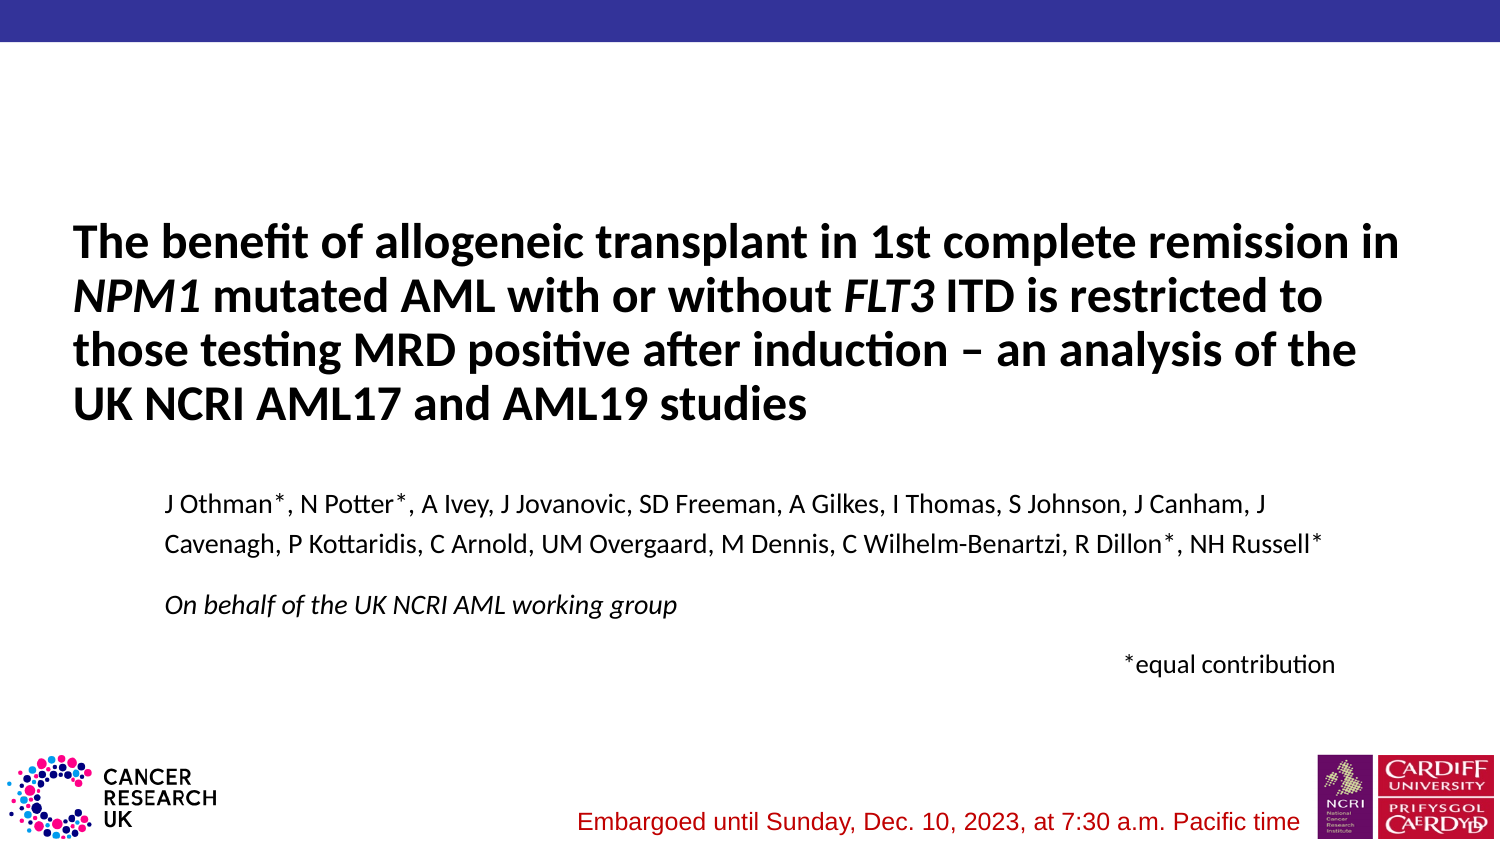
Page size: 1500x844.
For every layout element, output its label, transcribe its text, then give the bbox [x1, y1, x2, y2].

picture [3, 755, 219, 839]
subtitle J Othman*, N Potter*, A Ivey, J Jovanovic, SD Freeman, A Gilkes, I Thomas, S Johnson, J Canham, J Cavenagh, P Kottaridis, C Arnold, UM Overgaard, M Dennis, C Wilhelm-Benartzi, R Dillon*, NH Russell* On behalf of the UK NCRI AML working group *equal contribution [149, 471, 1351, 726]
text_box Embargoed until Sunday, Dec. 10, 2023, at 7:30 a.m. Pacific time [562, 798, 1437, 844]
picture [1312, 750, 1494, 839]
title The benefit of allogeneic transplant in 1st complete remission in NPM1 mutated AML with or without FLT3 ITD is restricted to those testing MRD positive after induction – an analysis of the UK NCRI AML17 and AML19 studies [57, 106, 1427, 440]
